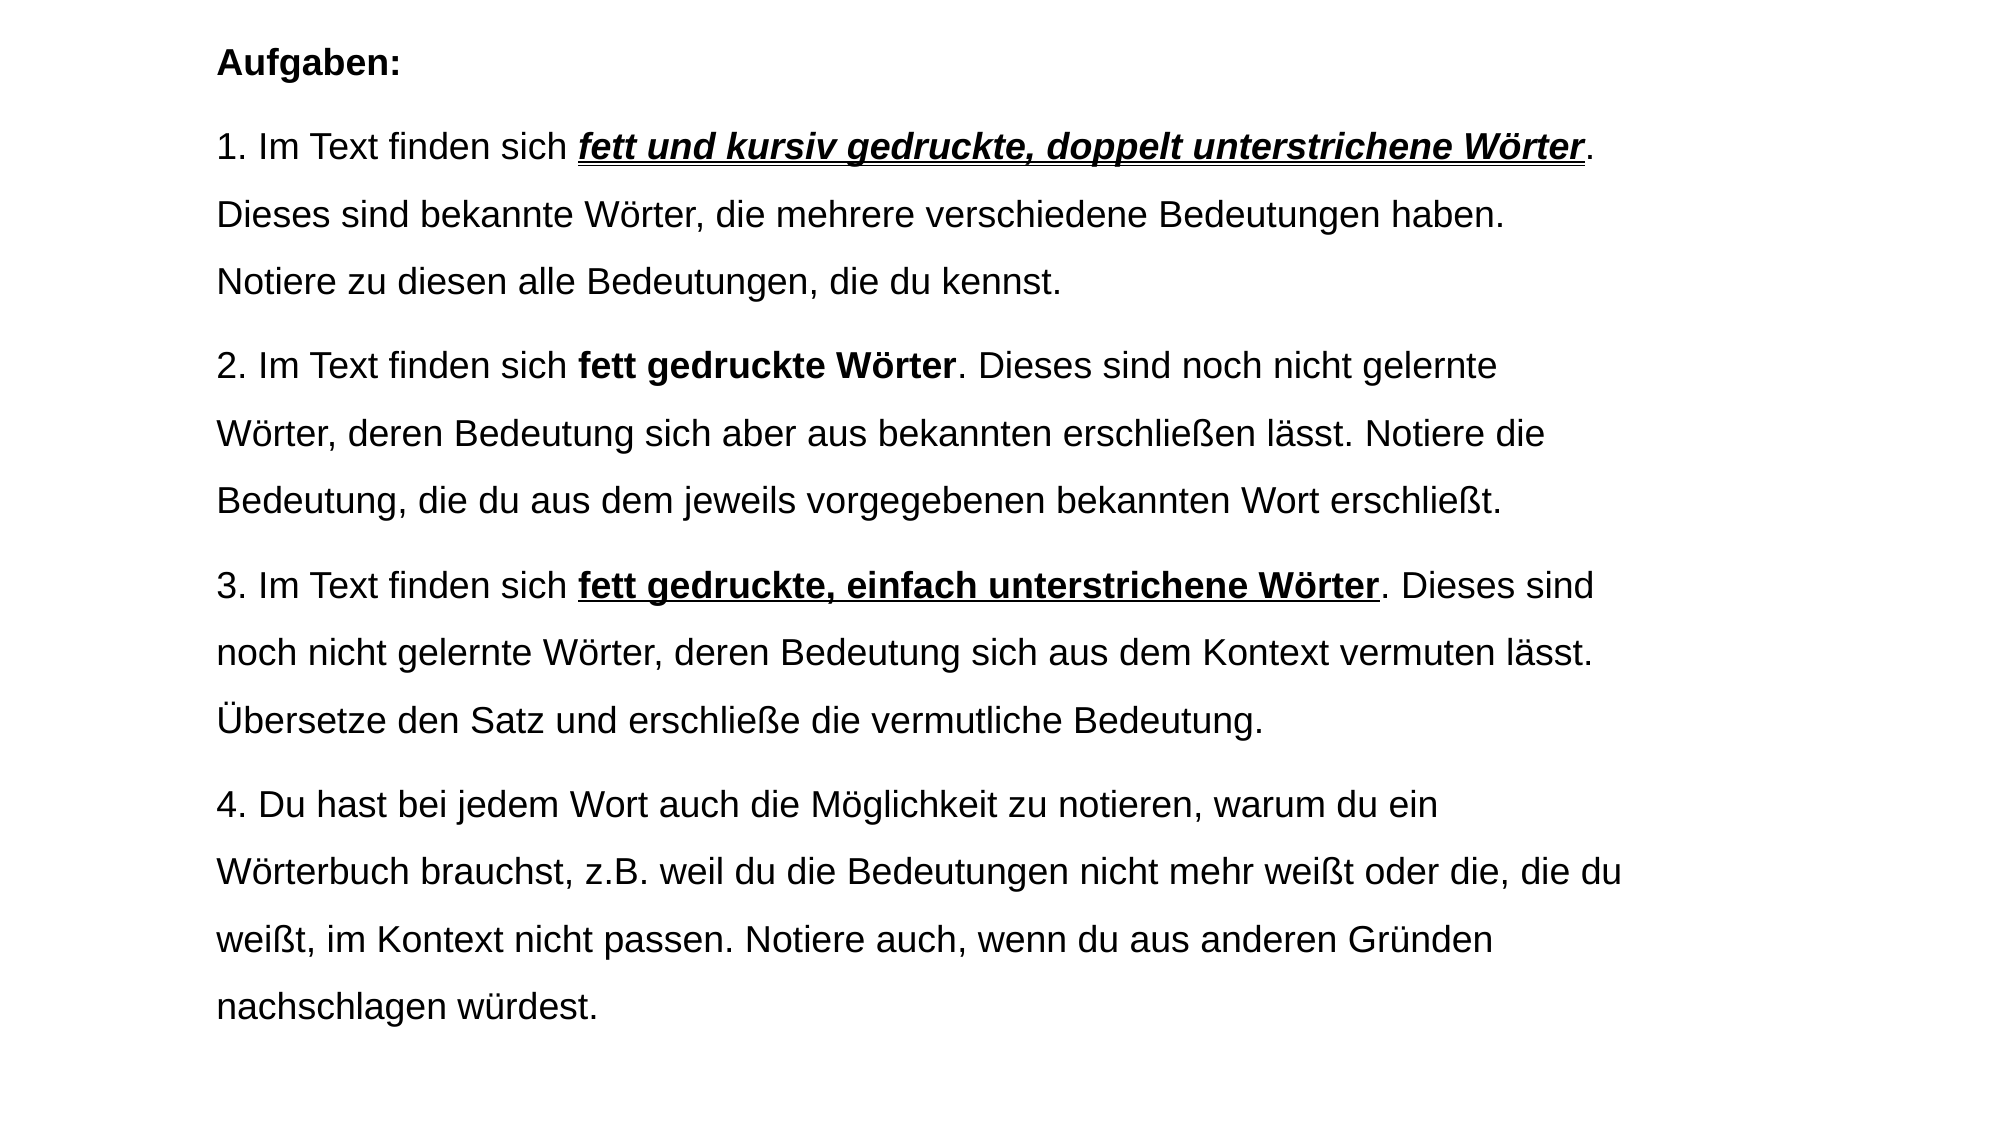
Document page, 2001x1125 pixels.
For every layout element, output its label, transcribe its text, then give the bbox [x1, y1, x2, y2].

text_box Aufgaben: 1. Im Text finden sich fett und kursiv gedruckte, doppelt unterstrichene Wörter. Dieses sind bekannte Wörter, die mehrere verschiedene Bedeutungen haben. Notiere zu diesen alle Bedeutungen, die du kennst. 2. Im Text finden sich fett gedruckte Wörter. Dieses sind noch nicht gelernte Wörter, deren Bedeutung sich aber aus bekannten erschließen lässt. Notiere die Bedeutung, die du aus dem jeweils vorgegebenen bekannten Wort erschließt. 3. Im Text finden sich fett gedruckte, einfach unterstrichene Wörter. Dieses sind noch nicht gelernte Wörter, deren Bedeutung sich aus dem Kontext vermuten lässt. Übersetze den Satz und erschließe die vermutliche Bedeutung. 4. Du hast bei jedem Wort auch die Möglichkeit zu notieren, warum du ein Wörterbuch brauchst, z.B. weil du die Bedeutungen nicht mehr weißt oder die, die du weißt, im Kontext nicht passen. Notiere auch, wenn du aus anderen Gründen nachschlagen würdest. [201, 27, 1643, 1035]
